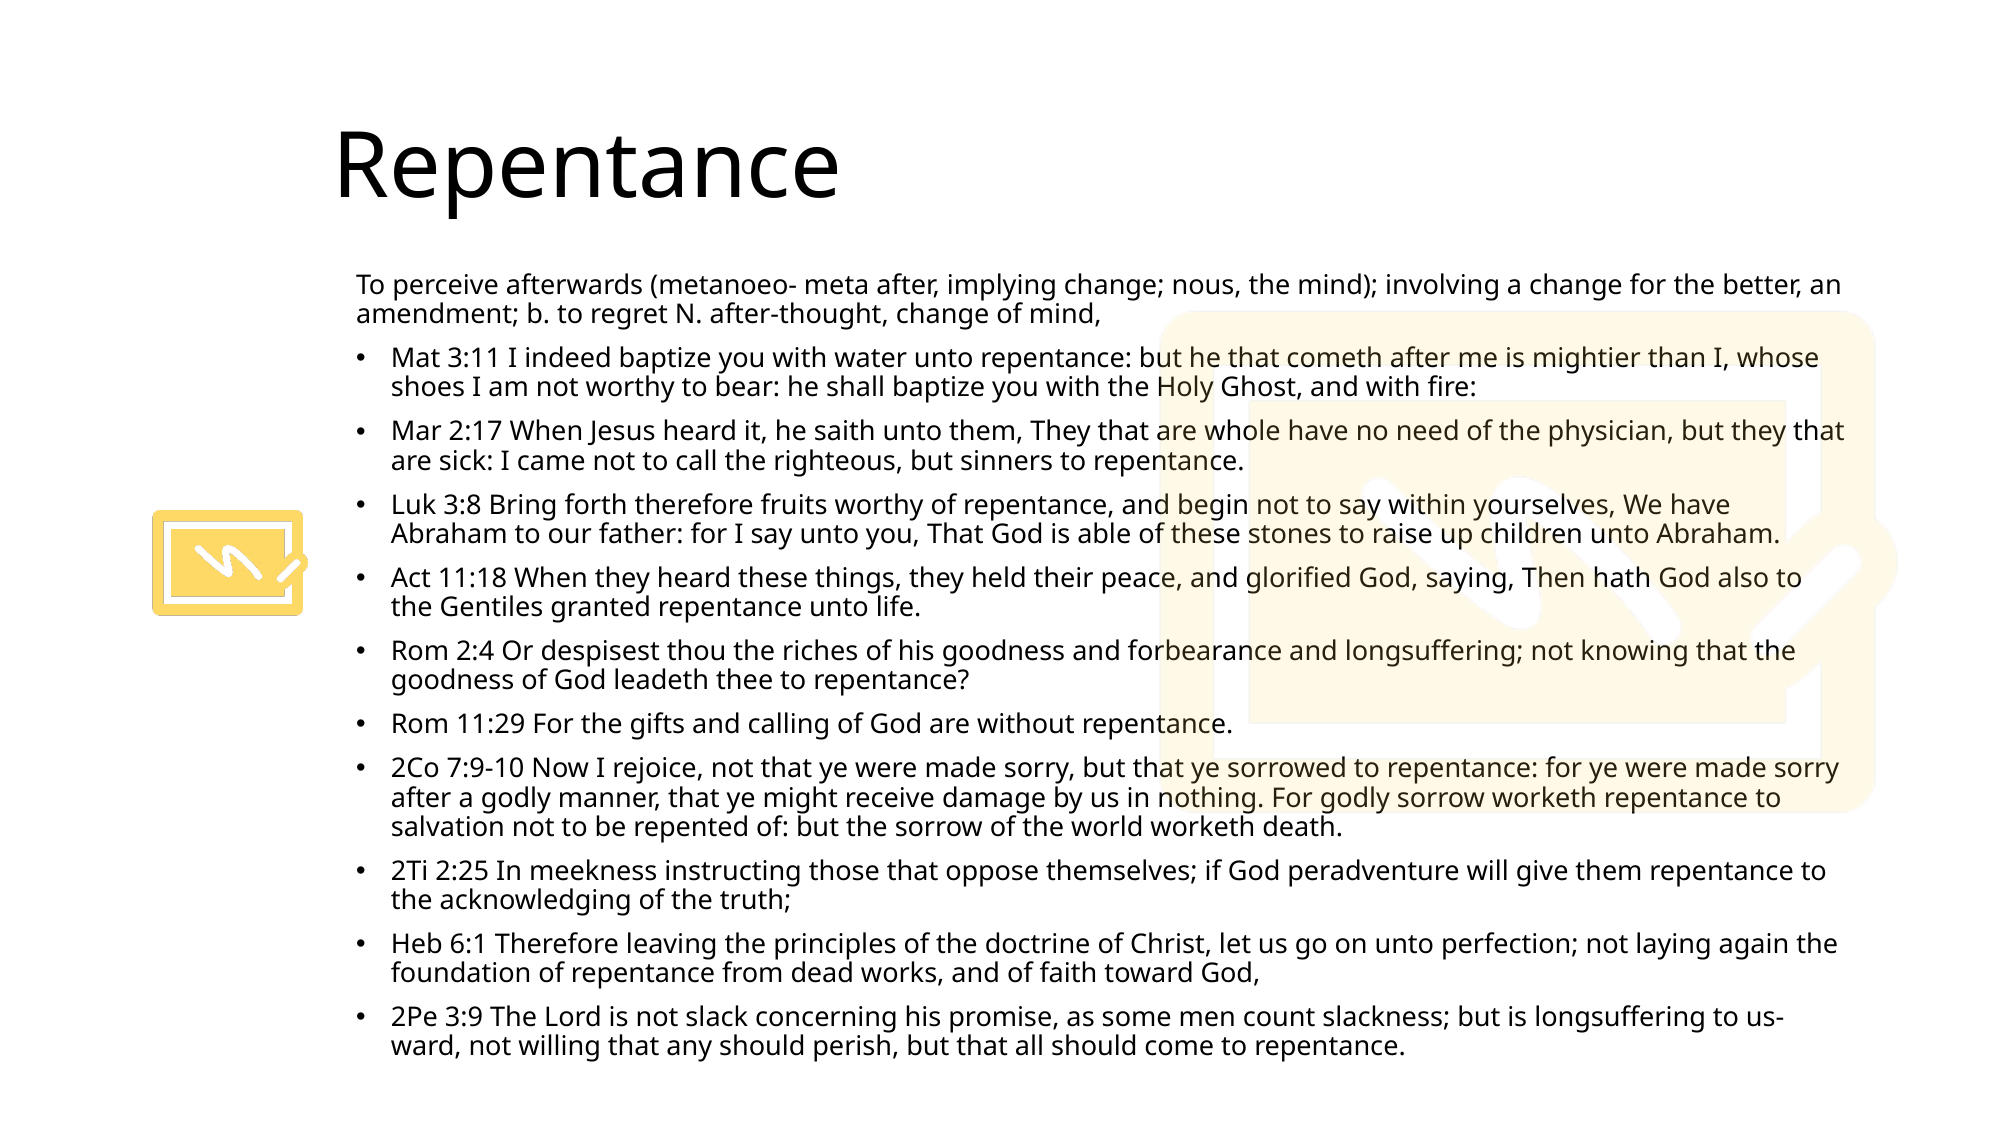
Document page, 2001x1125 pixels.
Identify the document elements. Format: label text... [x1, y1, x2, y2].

picture [137, 472, 318, 653]
list To perceive afterwards (metanoeo- meta after, implying change; nous, the mind); involving a change for the better, an amendment; b. to regret N. after-thought, change of mind, Mat 3:11 I indeed baptize you with water unto repentance: but he that cometh after me is mightier than I, whose shoes I am not worthy to bear: he shall baptize you with the Holy Ghost, and with fire: Mar 2:17 When Jesus heard it, he saith unto them, They that are whole have no need of the physician, but they that are sick: I came not to call the righteous, but sinners to repentance. Luk 3:8 Bring forth therefore fruits worthy of repentance, and begin not to say within yourselves, We have Abraham to our father: for I say unto you, That God is able of these stones to raise up children unto Abraham. Act 11:18 When they heard these things, they held their peace, and glorified God, saying, Then hath God also to the Gentiles granted repentance unto life. Rom 2:4 Or despisest thou the riches of his goodness and forbearance and longsuffering; not knowing that the goodness of God leadeth thee to repentance? Rom 11:29 For the gifts and calling of God are without repentance. 2Co 7:9-10 Now I rejoice, not that ye were made sorry, but that ye sorrowed to repentance: for ye were made sorry after a godly manner, that ye might receive damage by us in nothing. For godly sorrow worketh repentance to salvation not to be repented of: but the sorrow of the world worketh death. 2Ti 2:25 In meekness instructing those that oppose themselves; if God peradventure will give them repentance to the acknowledging of the truth; Heb 6:1 Therefore leaving the principles of the doctrine of Christ, let us go on unto perfection; not laying again the foundation of repentance from dead works, and of faith toward God, 2Pe 3:9 The Lord is not slack concerning his promise, as some men count slackness; but is longsuffering to us-ward, not willing that any should perish, but that all should come to repentance. [340, 263, 1863, 1078]
title Repentance [317, 47, 1205, 289]
picture [1089, 133, 1947, 992]
